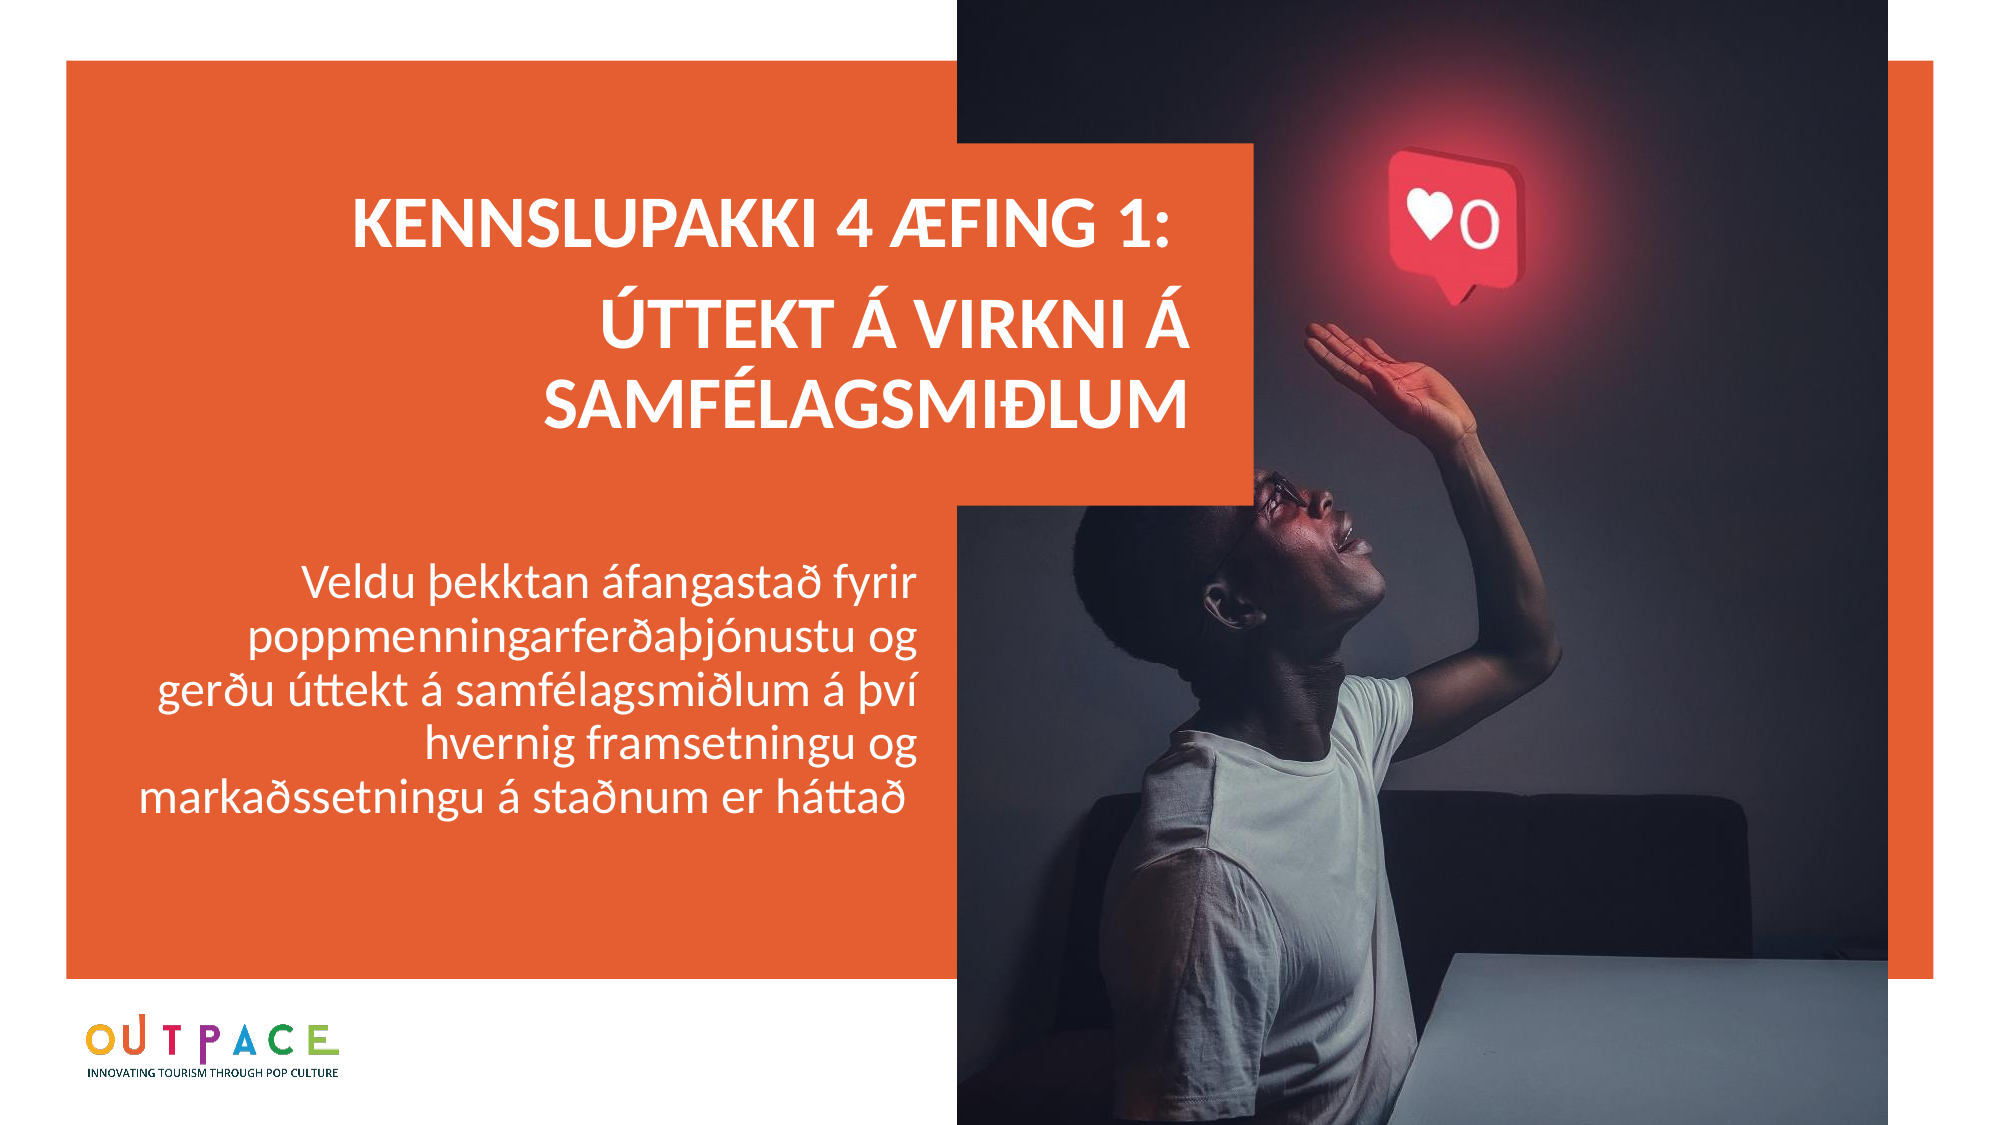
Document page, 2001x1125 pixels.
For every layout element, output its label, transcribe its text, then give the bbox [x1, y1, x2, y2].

picture [957, 0, 1889, 1125]
picture [86, 1014, 339, 1077]
list KENNSLUPAKKI 4 ÆFING 1: ÚTTEKT Á VIRKNI Á SAMFÉLAGSMIÐLUM [274, 176, 957, 454]
list Veldu þekktan áfangastað fyrir poppmenningarferðaþjónustu og gerðu úttekt á samfélagsmiðlum á því hvernig framsetningu og markaðssetningu á staðnum er háttað [111, 547, 934, 891]
